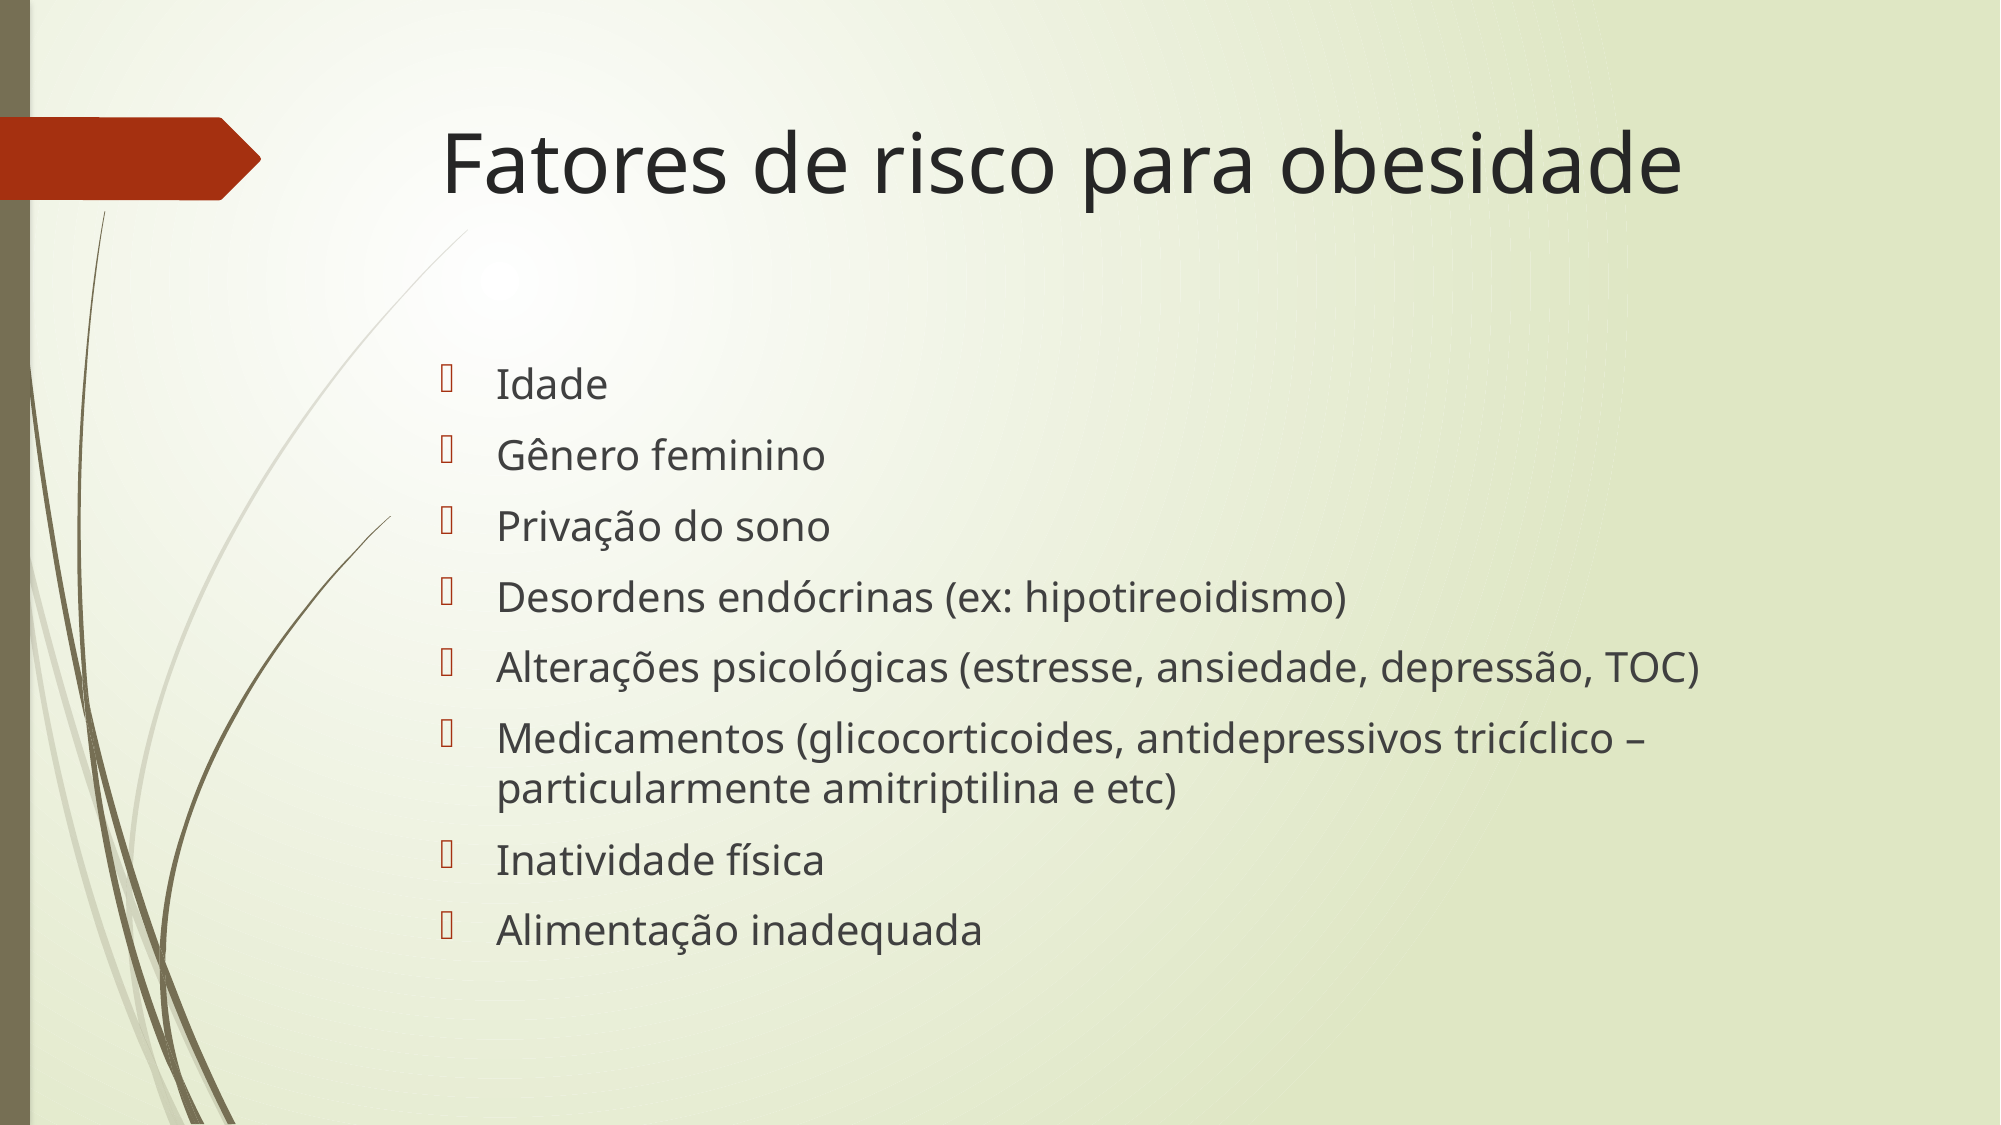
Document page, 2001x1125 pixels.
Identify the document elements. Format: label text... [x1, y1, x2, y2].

title Fatores de risco para obesidade [425, 102, 1888, 313]
list Idade Gênero feminino Privação do sono Desordens endócrinas (ex: hipotireoidismo) Alterações psicológicas (estresse, ansiedade, depressão, TOC) Medicamentos (glicocorticoides, antidepressivos tricíclico – particularmente amitriptilina e etc) Inatividade física Alimentação inadequada [424, 350, 1888, 970]
